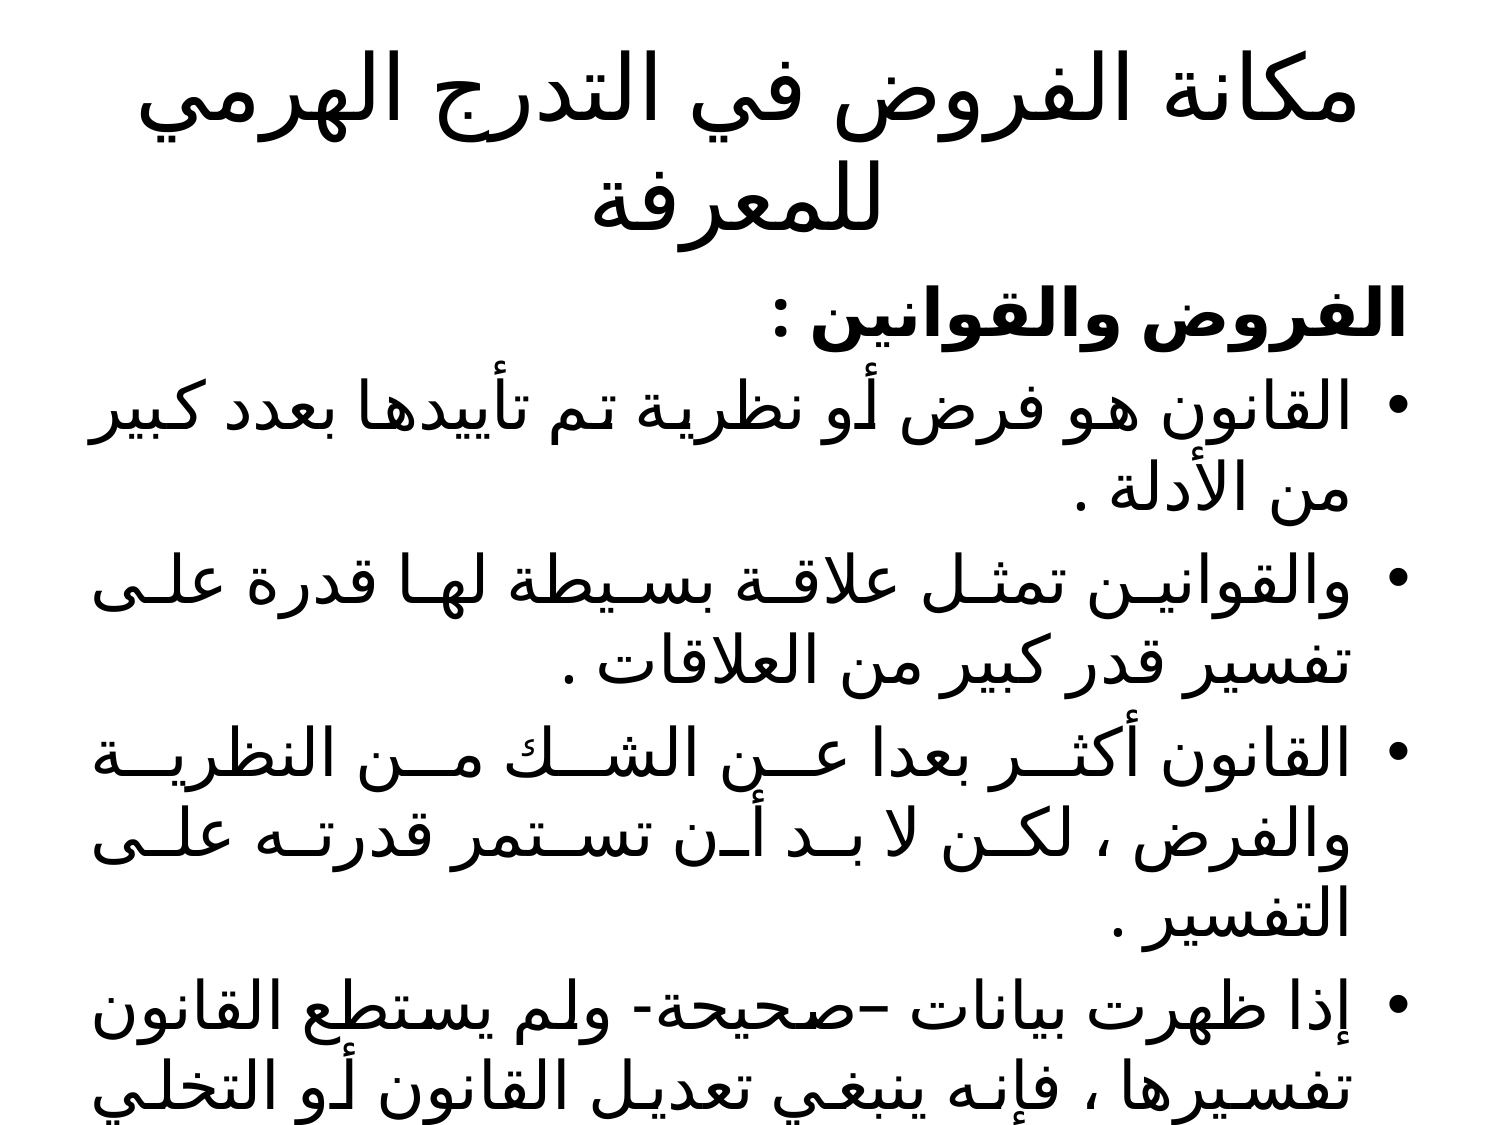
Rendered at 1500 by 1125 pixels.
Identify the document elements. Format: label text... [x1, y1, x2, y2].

title مكانة الفروض في التدرج الهرمي للمعرفة [75, 45, 1425, 233]
list الفروض والقوانين : القانون هو فرض أو نظرية تم تأييدها بعدد كبير من الأدلة . والقوانين تمثل علاقة بسيطة لها قدرة على تفسير قدر كبير من العلاقات . القانون أكثر بعدا عن الشك من النظرية والفرض ، لكن لا بد أن تستمر قدرته على التفسير . إذا ظهرت بيانات –صحيحة- ولم يستطع القانون تفسيرها ، فإنه ينبغي تعديل القانون أو التخلي عنه . [75, 262, 1425, 1005]
